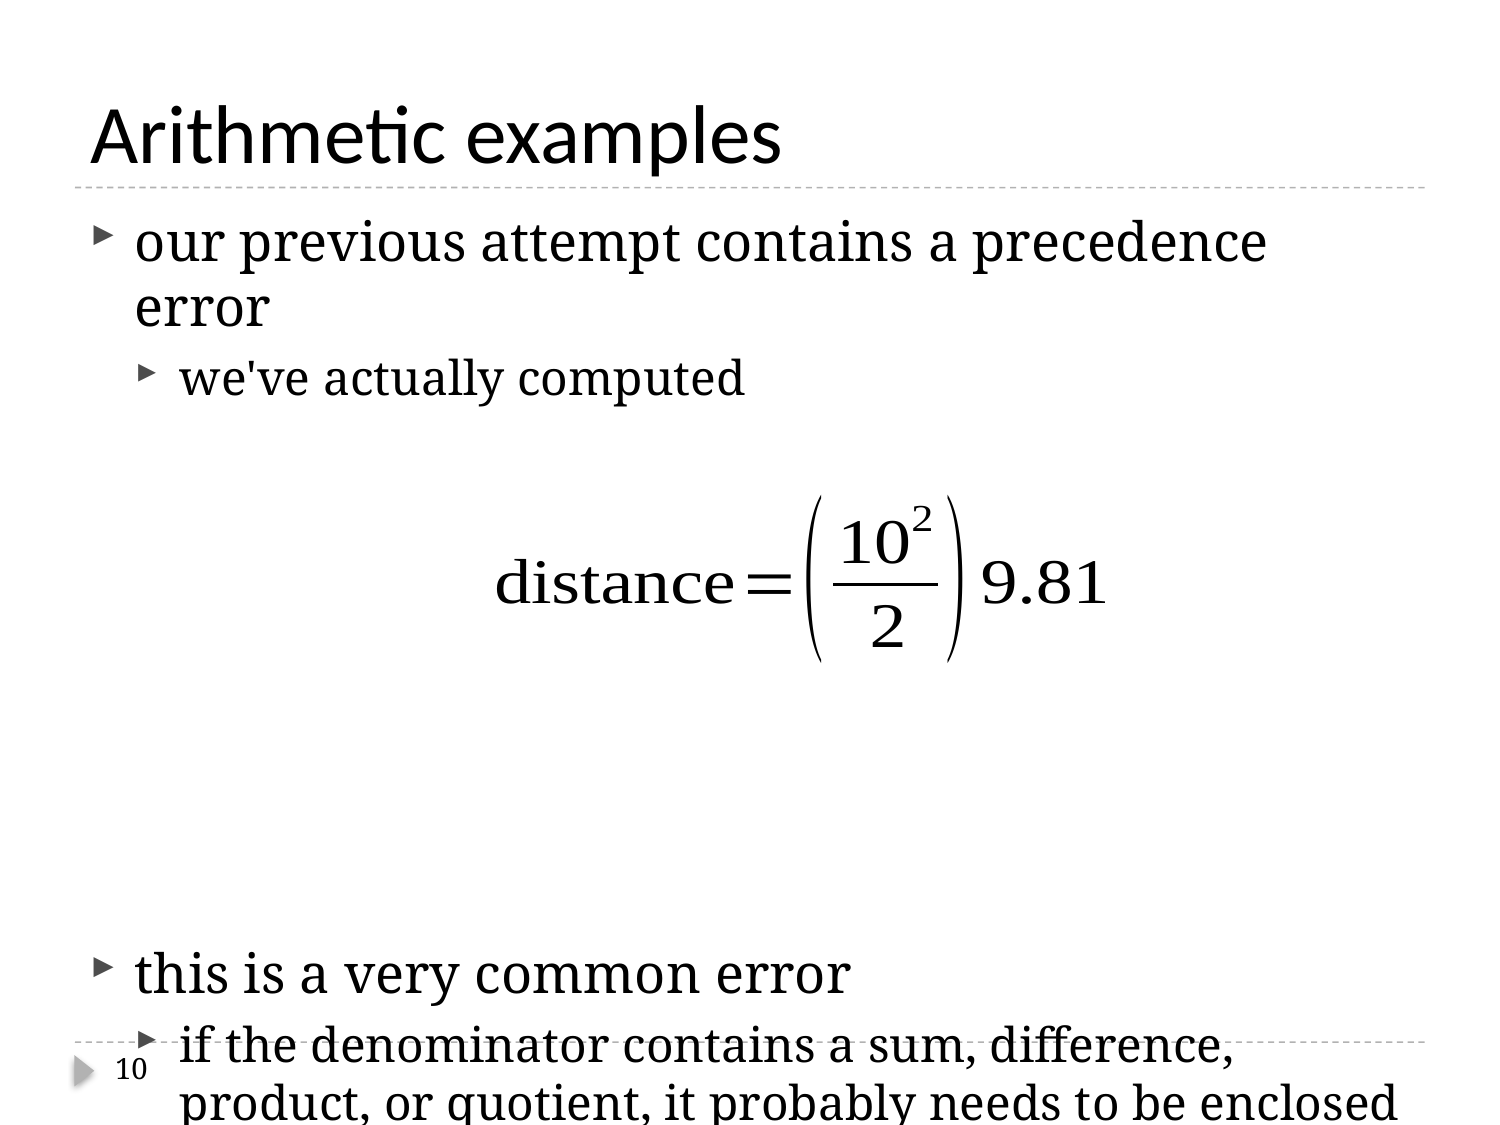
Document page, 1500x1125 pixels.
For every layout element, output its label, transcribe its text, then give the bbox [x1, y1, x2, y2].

title Arithmetic examples [74, 24, 1426, 188]
slide_number 10 [100, 1042, 426, 1103]
list our previous attempt contains a precedence error we've actually computed this is a very common error if the denominator contains a sum, difference, product, or quotient, it probably needs to be enclosed by parentheses [74, 199, 1426, 1011]
